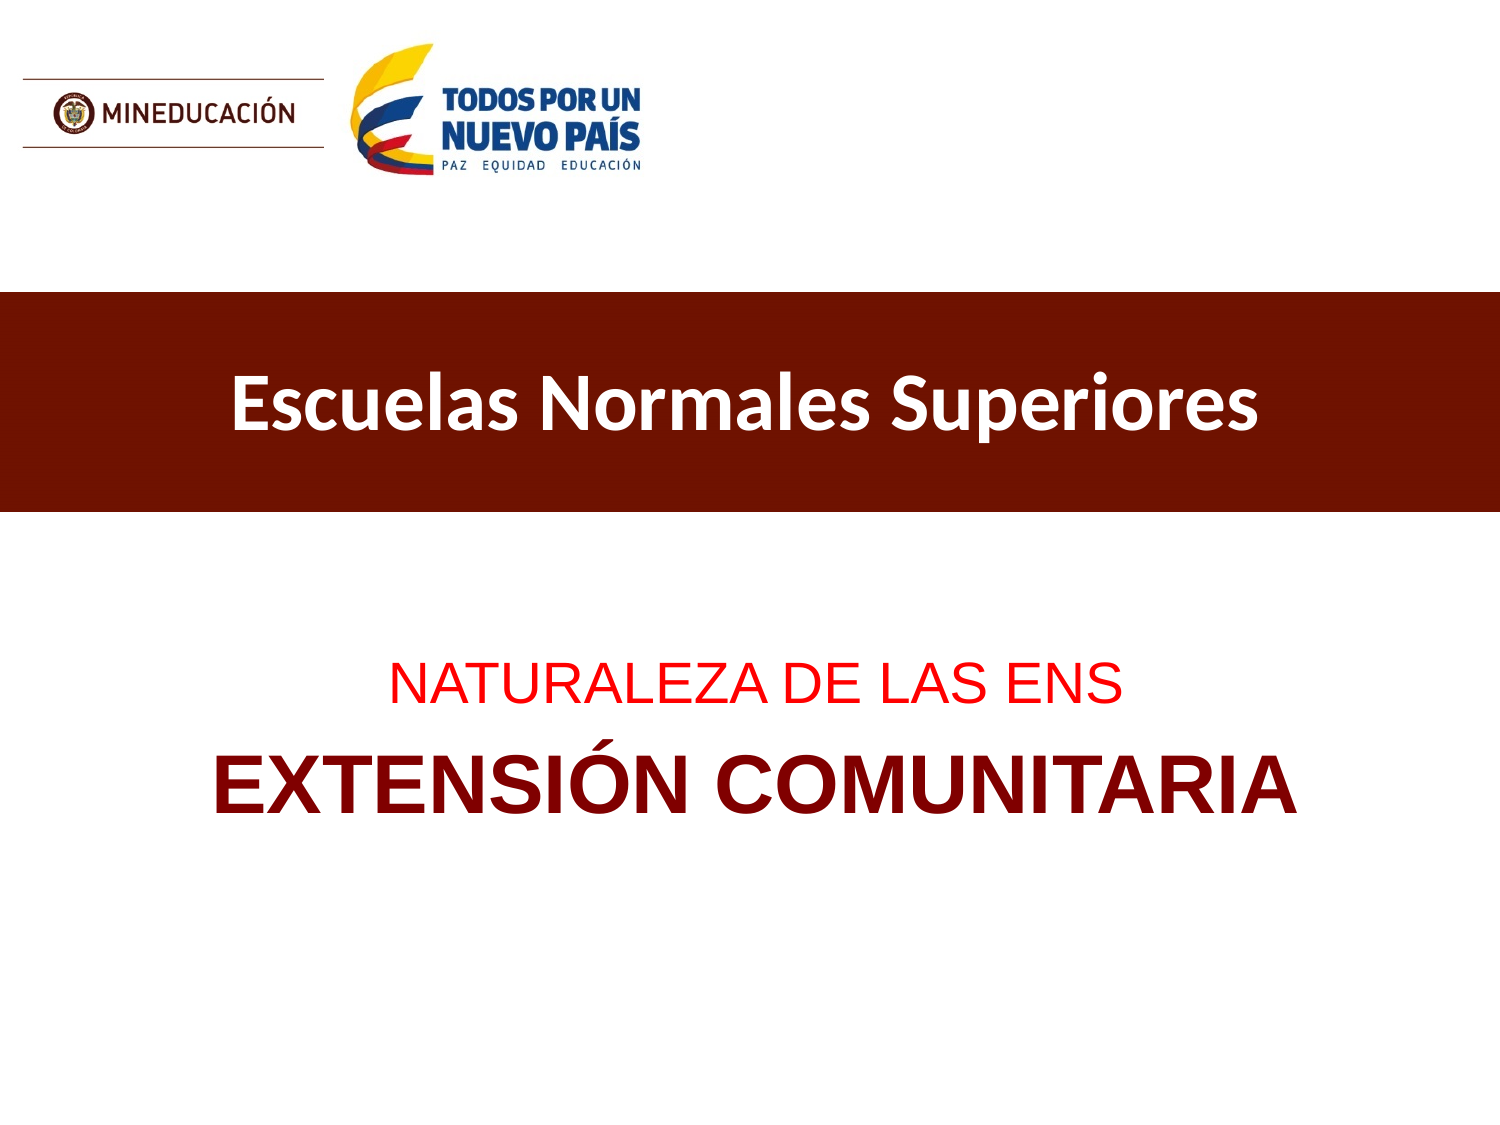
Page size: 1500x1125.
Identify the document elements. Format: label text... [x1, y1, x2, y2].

picture [17, 30, 656, 197]
title EXTENSIÓN COMUNITARIA [118, 723, 1394, 947]
picture [0, 292, 1500, 512]
list NATURALEZA DE LAS ENS [118, 519, 1394, 723]
